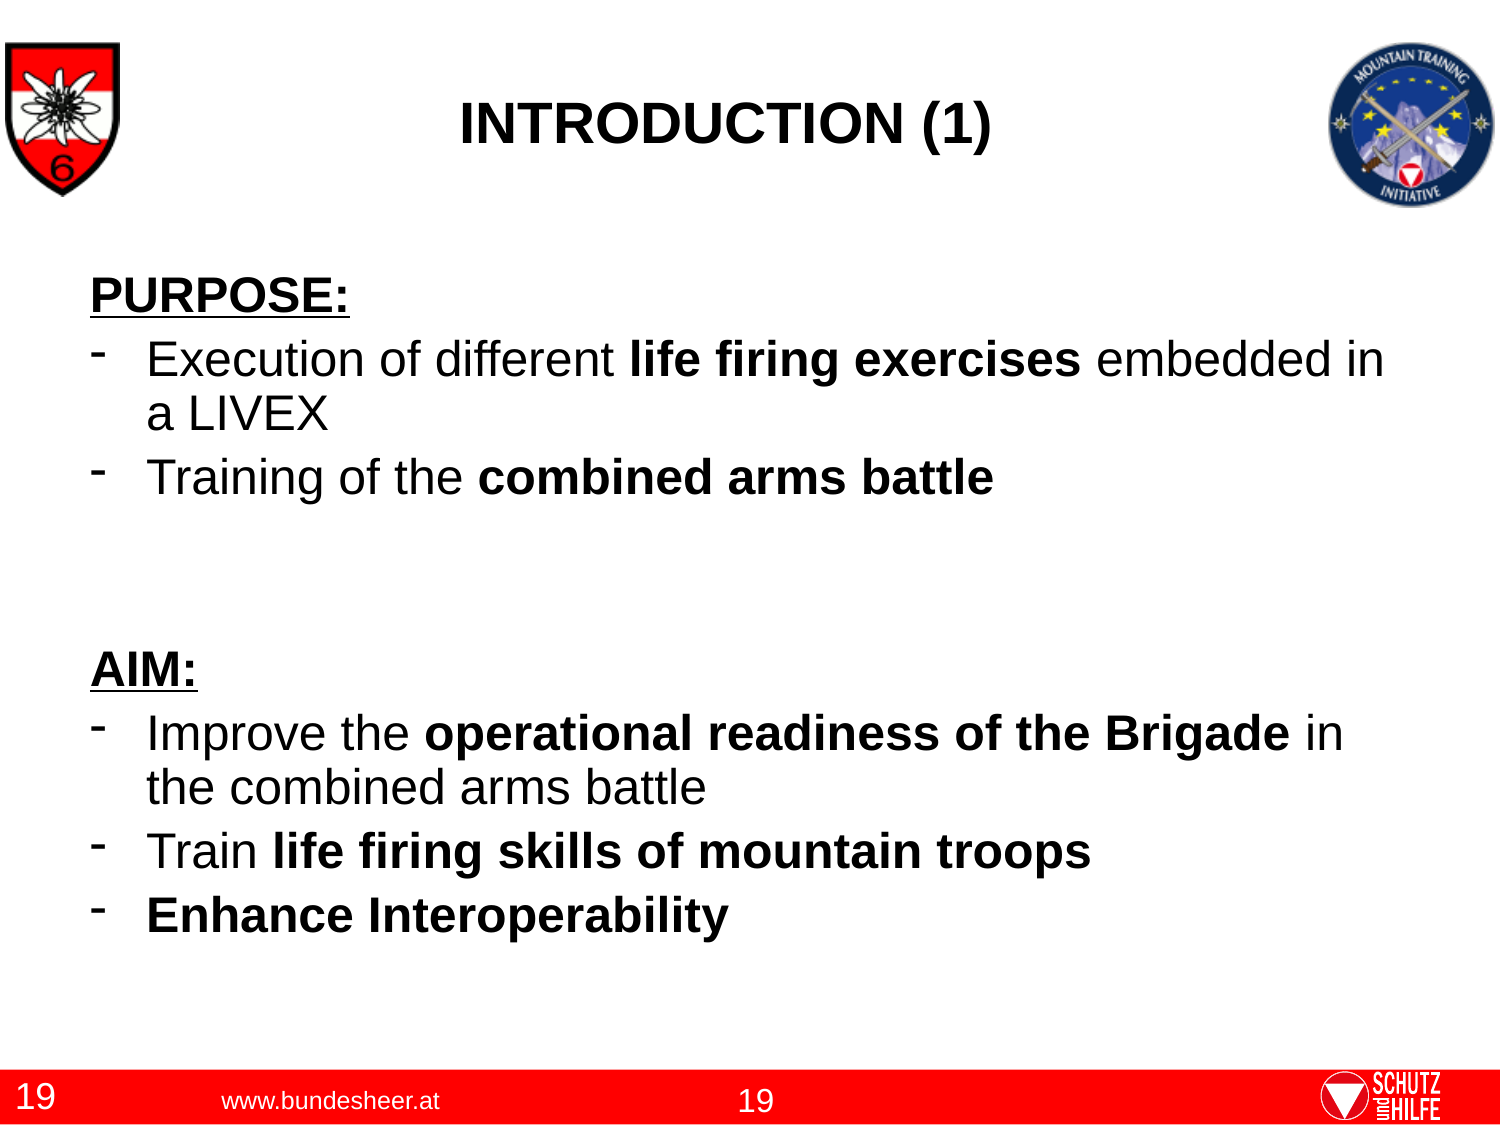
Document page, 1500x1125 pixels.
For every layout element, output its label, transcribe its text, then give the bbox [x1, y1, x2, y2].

picture [5, 42, 120, 197]
text_box INTRODUCTION (1) [135, 45, 1317, 197]
picture [1328, 42, 1495, 208]
slide_number 19 [690, 1071, 821, 1125]
text_box PURPOSE: Execution of different life firing exercises embedded in a LIVEX Training of the combined arms battle AIM: Improve the operational readiness of the Brigade in the combined arms battle Train life firing skills of mountain troops Enhance Interoperability [74, 262, 1425, 1005]
